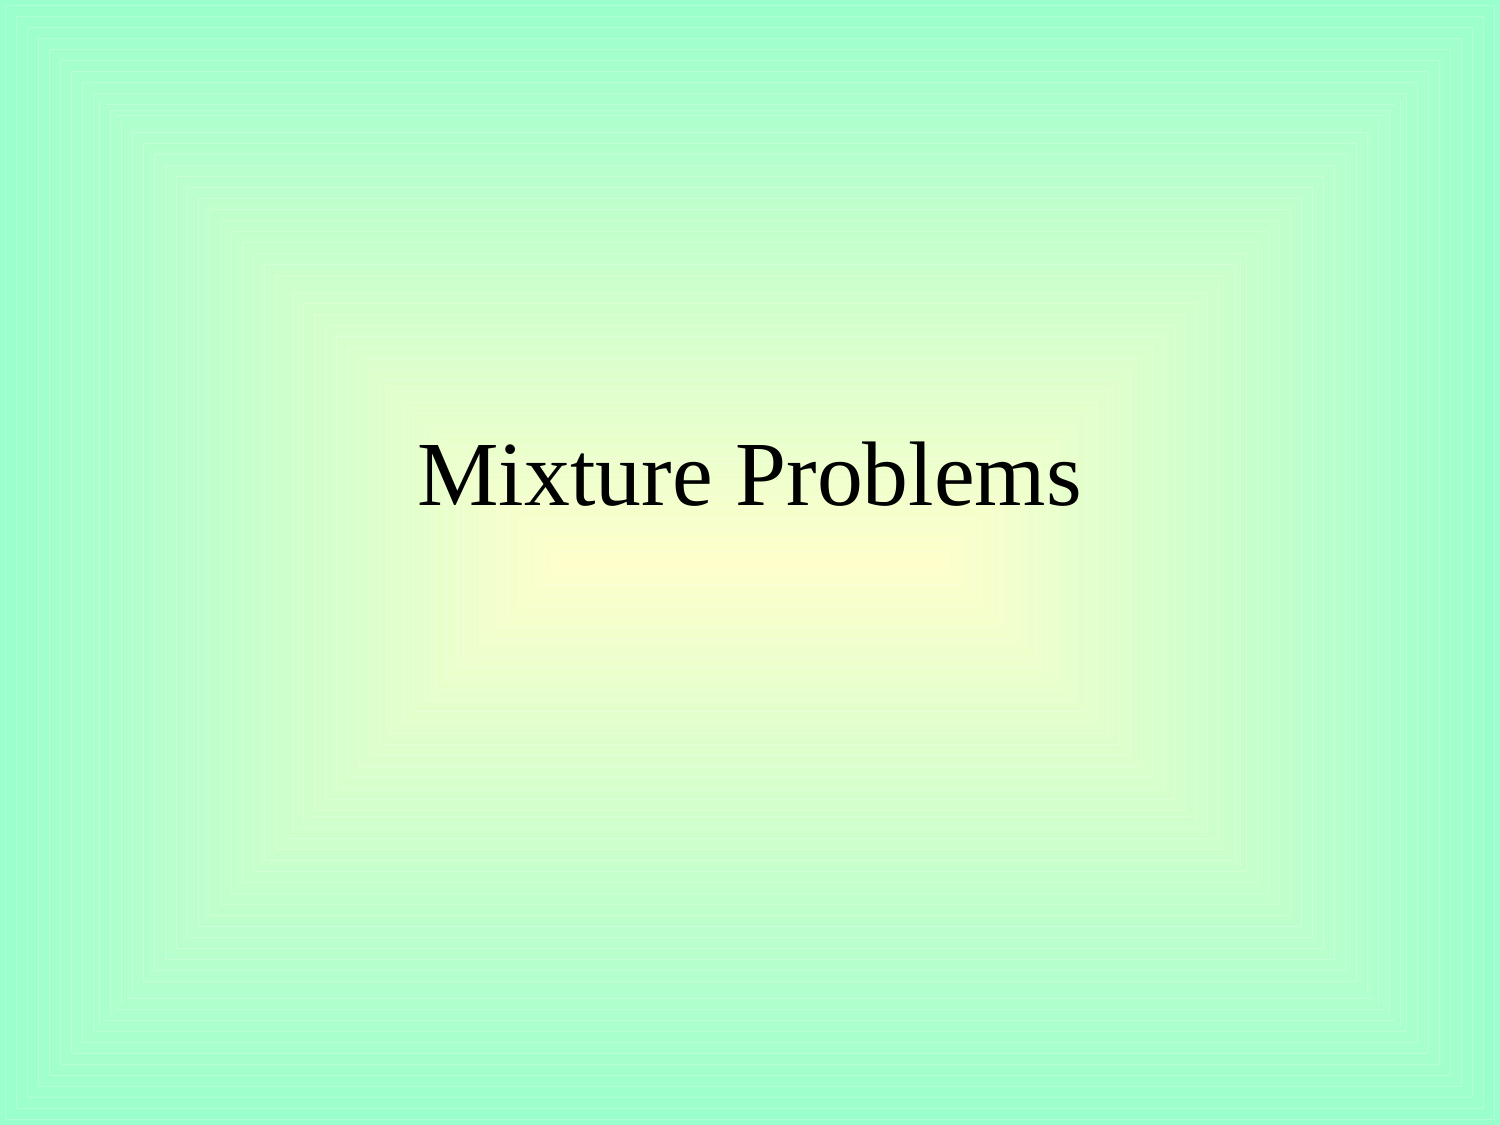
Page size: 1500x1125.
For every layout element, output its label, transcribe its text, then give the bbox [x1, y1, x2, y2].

title Mixture Problems [112, 375, 1388, 562]
